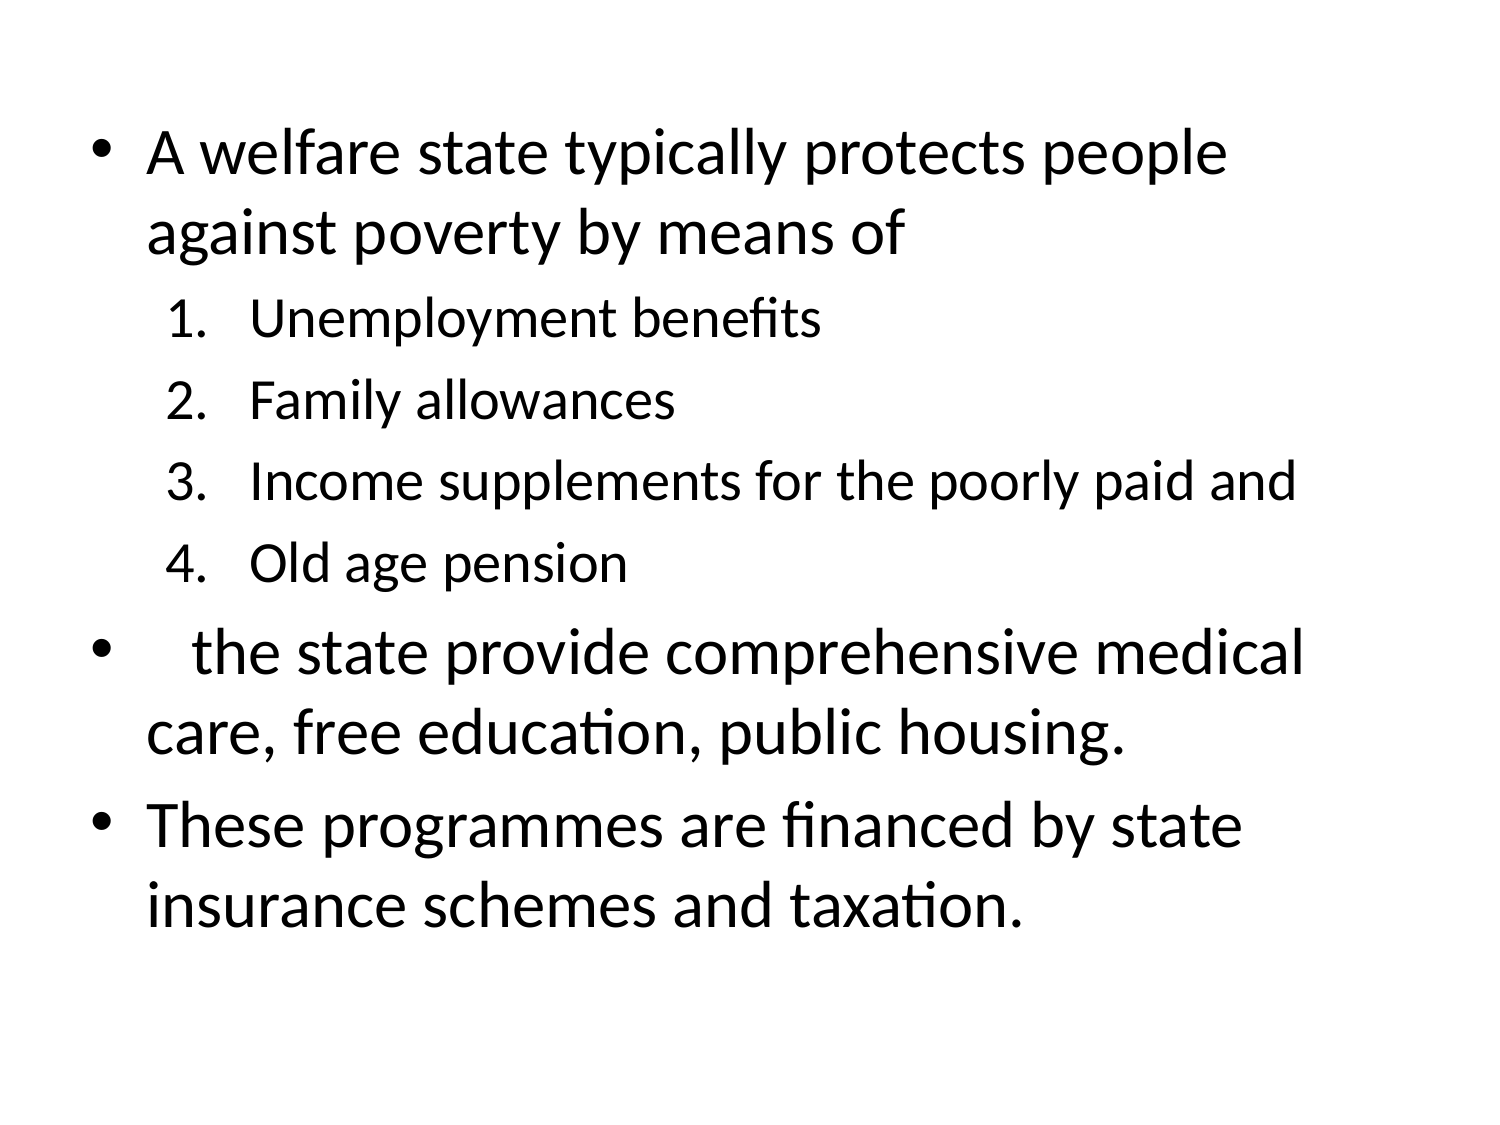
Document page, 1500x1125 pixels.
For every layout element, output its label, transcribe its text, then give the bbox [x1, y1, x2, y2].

list A welfare state typically protects people against poverty by means of Unemployment benefits Family allowances Income supplements for the poorly paid and Old age pension the state provide comprehensive medical care, free education, public housing. These programmes are financed by state insurance schemes and taxation. [75, 99, 1425, 988]
